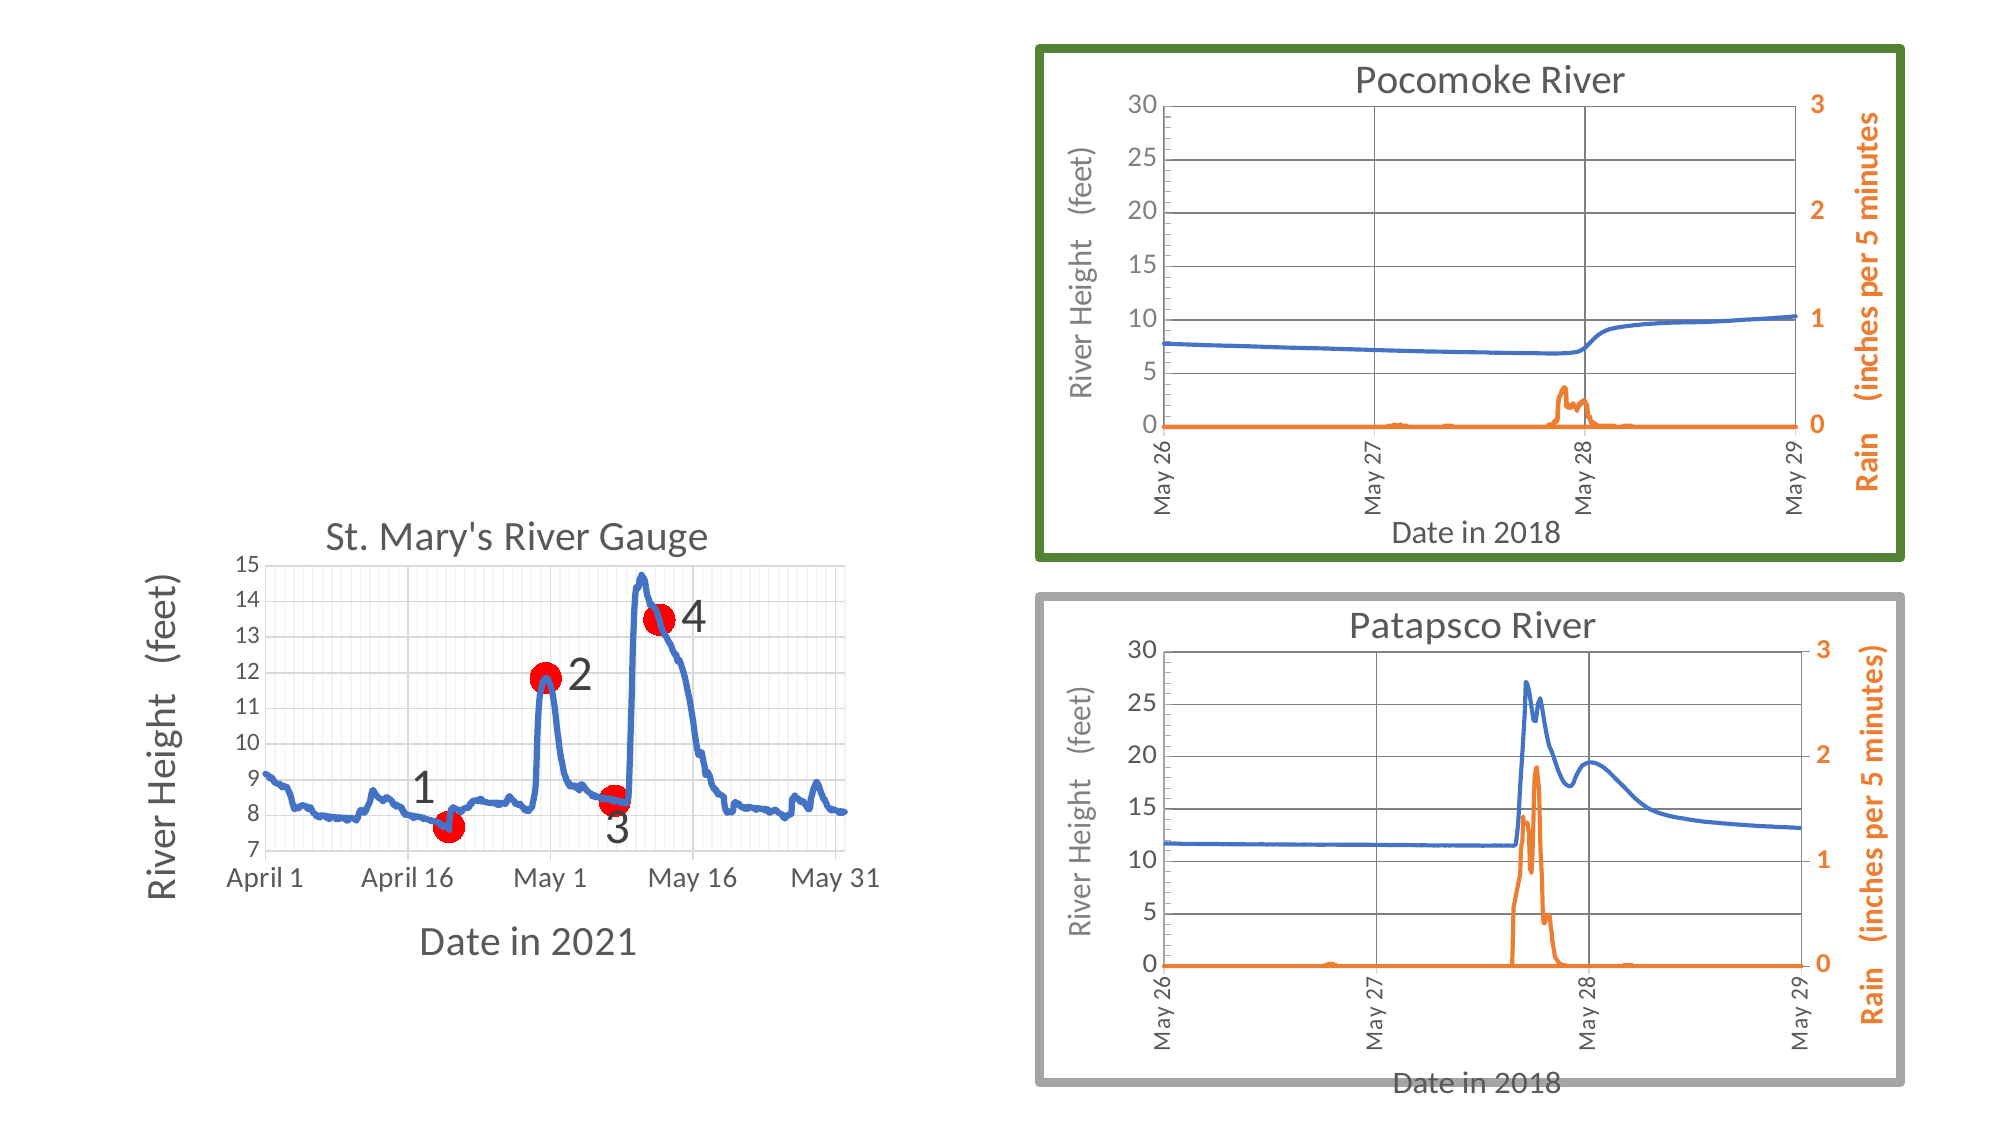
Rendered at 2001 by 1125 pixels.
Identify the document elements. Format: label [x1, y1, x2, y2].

chart [1034, 43, 1905, 563]
chart [35, 500, 906, 1020]
chart [1034, 591, 1905, 1111]
